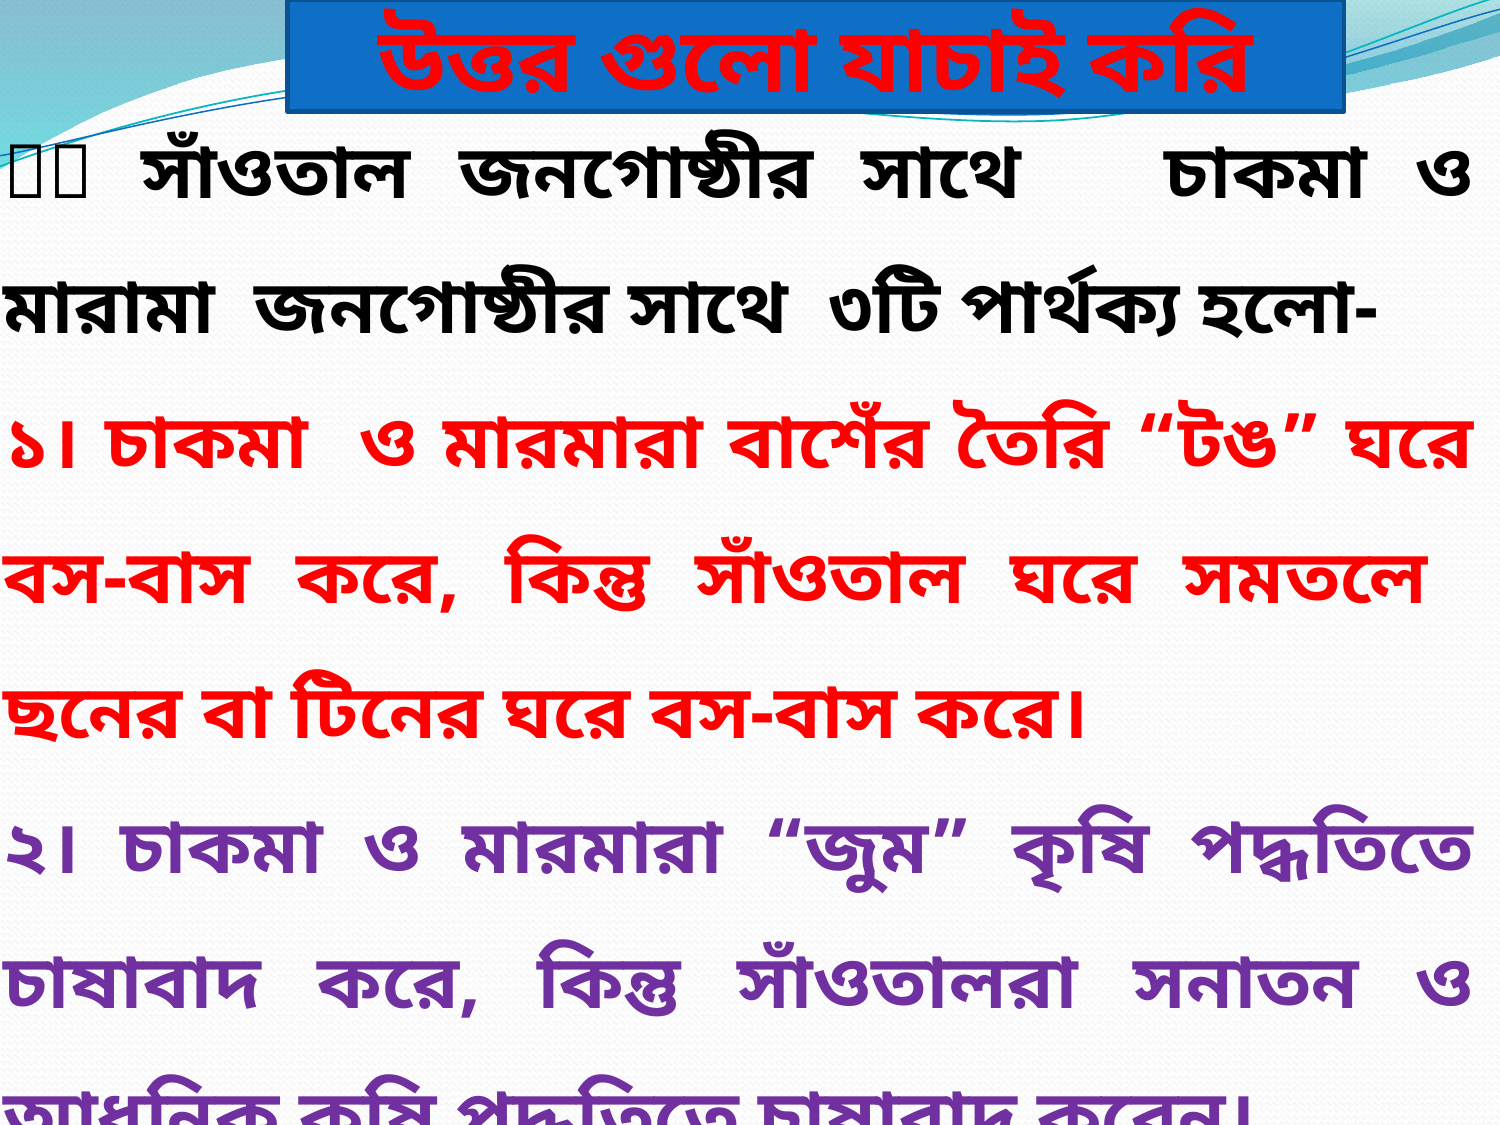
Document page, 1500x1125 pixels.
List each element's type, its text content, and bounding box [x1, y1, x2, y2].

text_box  সাঁওতাল জনগোষ্ঠীর সাথে চাকমা ও মারামা জনগোষ্ঠীর সাথে ৩টি পার্থক্য হলো- ১। চাকমা ও মারমারা বাশেঁর তৈরি “টঙ” ঘরে বস-বাস করে, কিন্তু সাঁওতাল ঘরে সমতলে ছনের বা টিনের ঘরে বস-বাস করে। ২। চাকমা ও মারমারা “জুম” কৃষি পদ্ধতিতে চাষাবাদ করে, কিন্তু সাঁওতালরা সনাতন ও আধুনিক কৃষি পদ্ধতিতে চাষাবাদ করেন। ৩। চাকমা ও মারমা ক্ষুদ্র নৃ-গোষ্ঠীর লোকেরা পার্বত্য এলাকায় বস-বাস করে, কিন্তু সাঁওতালরা সমতল ভূমিতে বস-বাস করেন। [0, 71, 1489, 1125]
text_box উত্তর গুলো যাচাই করি [285, 0, 1346, 114]
